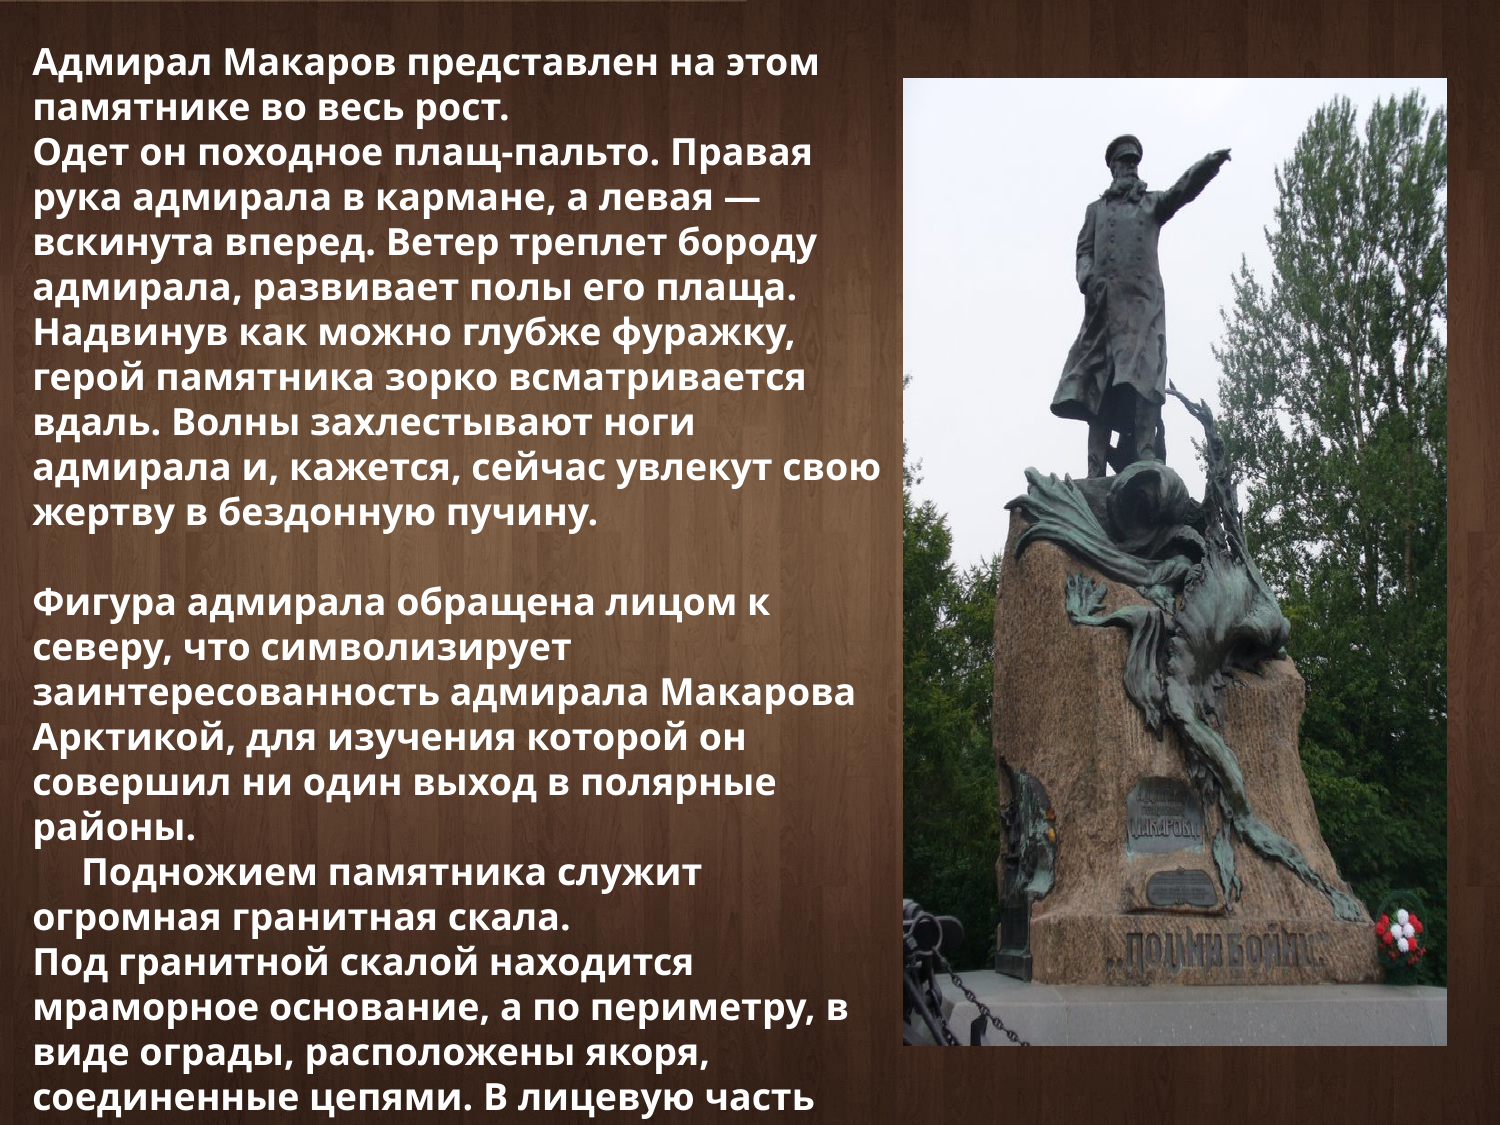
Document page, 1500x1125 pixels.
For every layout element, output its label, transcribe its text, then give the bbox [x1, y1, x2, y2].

text_box Адмирал Макаров представлен на этом памятнике во весь рост. Одет он походное плащ-пальто. Правая рука адмирала в кармане, а левая — вскинута вперед. Ветер треплет бороду адмирала, развивает полы его плаща. Надвинув как можно глубже фуражку, герой памятника зорко всматривается вдаль. Волны захлестывают ноги адмирала и, кажется, сейчас увлекут свою жертву в бездонную пучину. Фигура адмирала обращена лицом к северу, что символизирует заинтересованность адмирала Макарова Арктикой, для изучения которой он совершил ни один выход в полярные районы. Подножием памятника служит огромная гранитная скала. Под гранитной скалой находится мраморное основание, а по периметру, в виде ограды, расположены якоря, соединенные цепями. В лицевую часть пьедестала вмонтированы бронзовые доски с надписями, под которыми помещен девиз адмирала С. О. Макарова: «Помни войну». [17, 30, 904, 1125]
picture [0, 0, 1500, 1125]
